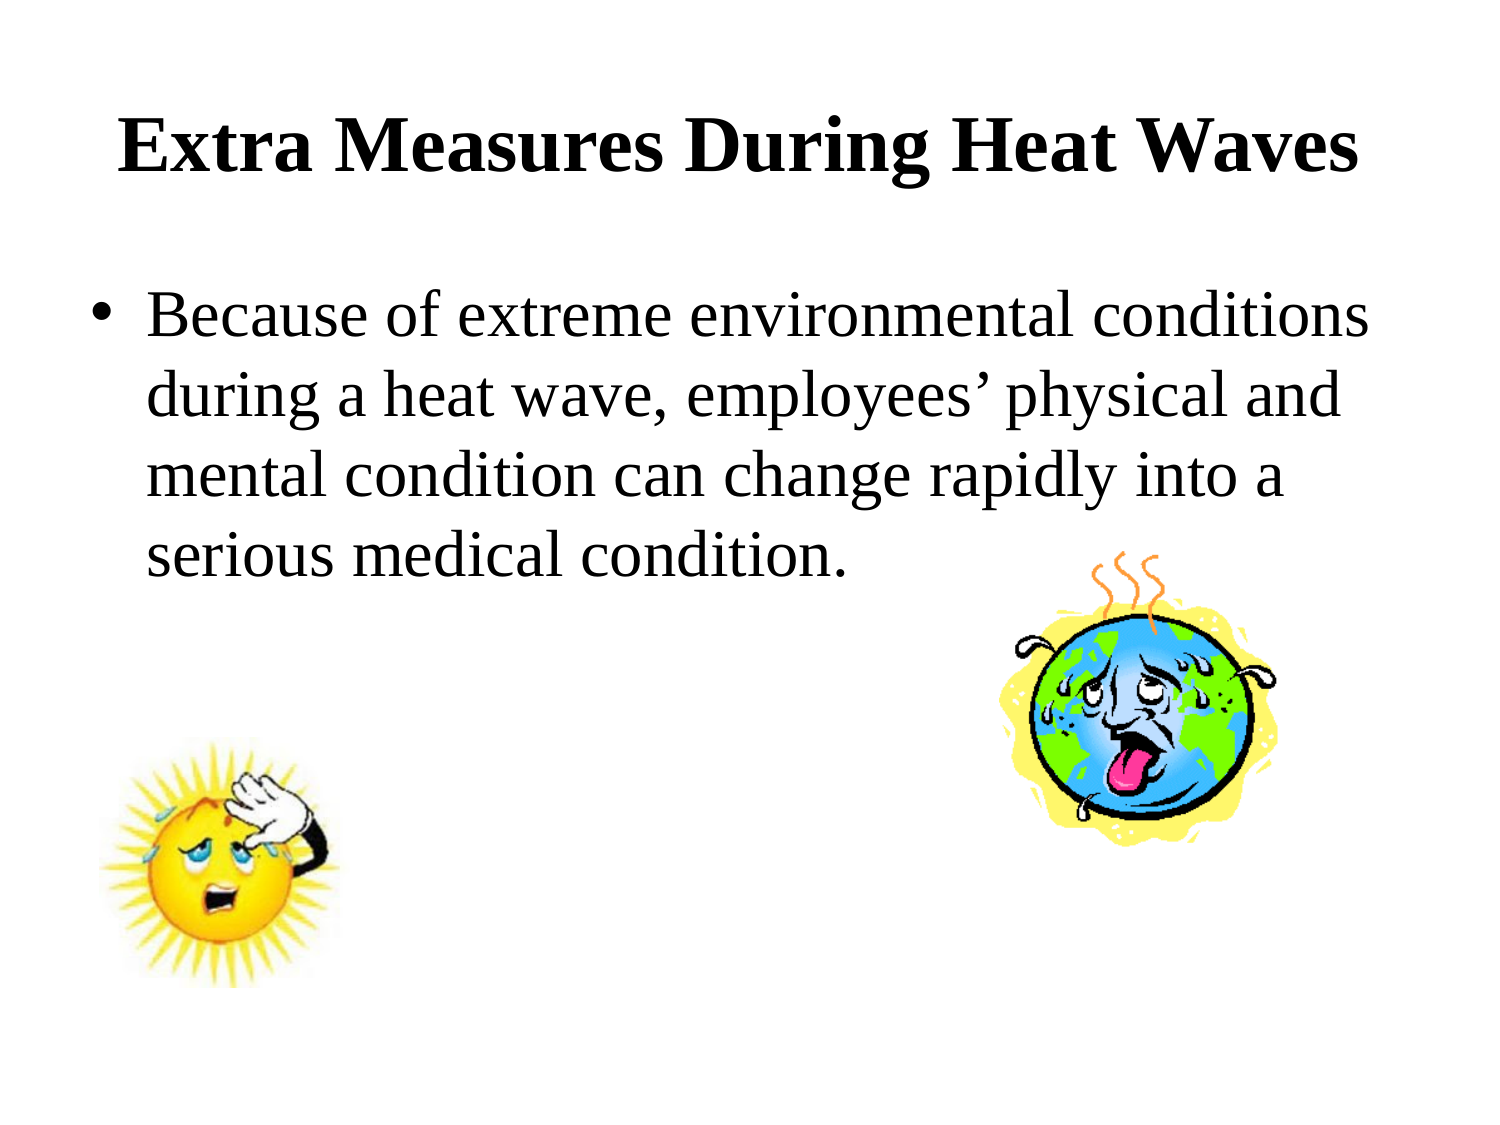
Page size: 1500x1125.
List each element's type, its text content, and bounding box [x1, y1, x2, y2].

picture [999, 545, 1299, 859]
list Because of extreme environmental conditions during a heat wave, employees’ physical and mental condition can change rapidly into a serious medical condition. [75, 262, 1425, 1005]
picture [99, 737, 351, 988]
title Extra Measures During Heat Waves [75, 45, 1425, 233]
